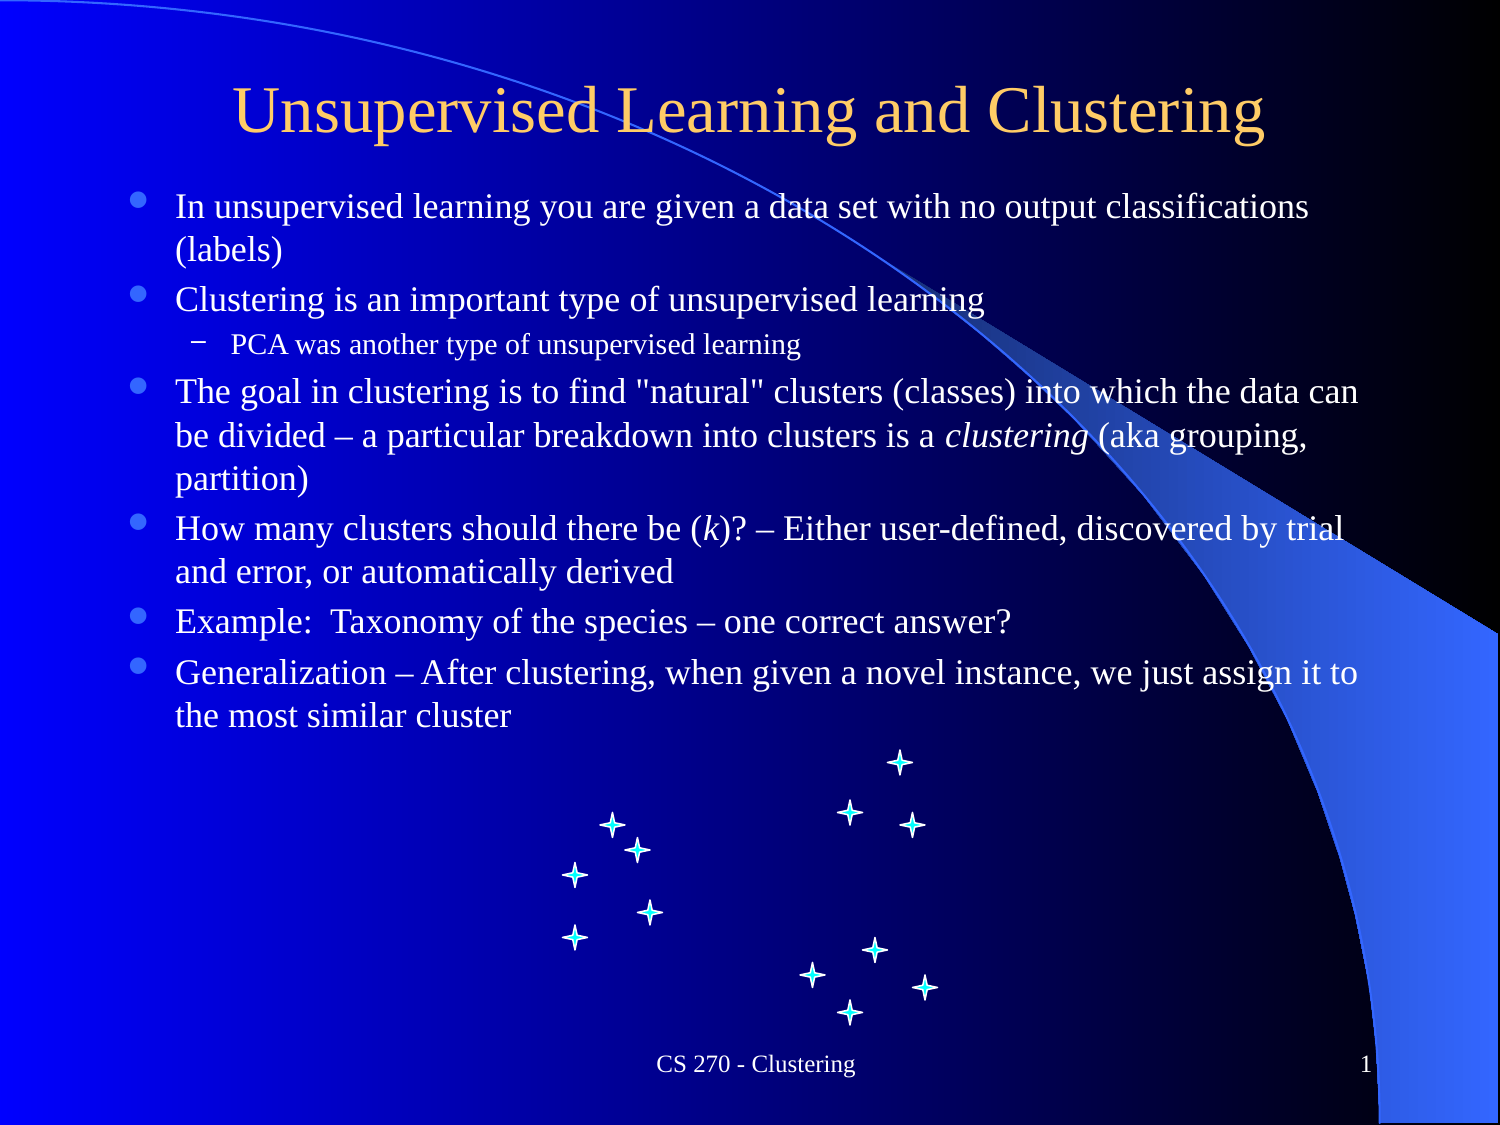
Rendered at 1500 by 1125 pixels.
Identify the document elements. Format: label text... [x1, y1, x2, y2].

text_box [637, 900, 663, 925]
text_box [887, 750, 913, 775]
text_box [562, 862, 588, 888]
text_box [862, 937, 888, 963]
text_box [837, 800, 863, 826]
text_box [562, 924, 588, 950]
text_box [837, 999, 863, 1025]
list In unsupervised learning you are given a data set with no output classifications (labels) Clustering is an important type of unsupervised learning PCA was another type of unsupervised learning The goal in clustering is to find "natural" clusters (classes) into which the data can be divided – a particular breakdown into clusters is a clustering (aka grouping, partition) How many clusters should there be (k)? – Either user-defined, discovered by trial and error, or automatically derived Example: Taxonomy of the species – one correct answer? Generalization – After clustering, when given a novel instance, we just assign it to the most similar cluster [112, 174, 1388, 751]
footer CS 270 - Clustering [474, 1024, 1038, 1101]
text_box [800, 962, 826, 988]
text_box [900, 812, 925, 838]
text_box [600, 812, 625, 838]
title Unsupervised Learning and Clustering [112, 37, 1388, 174]
slide_number 1 [1074, 1024, 1388, 1101]
text_box [624, 837, 650, 863]
text_box [912, 975, 938, 1000]
